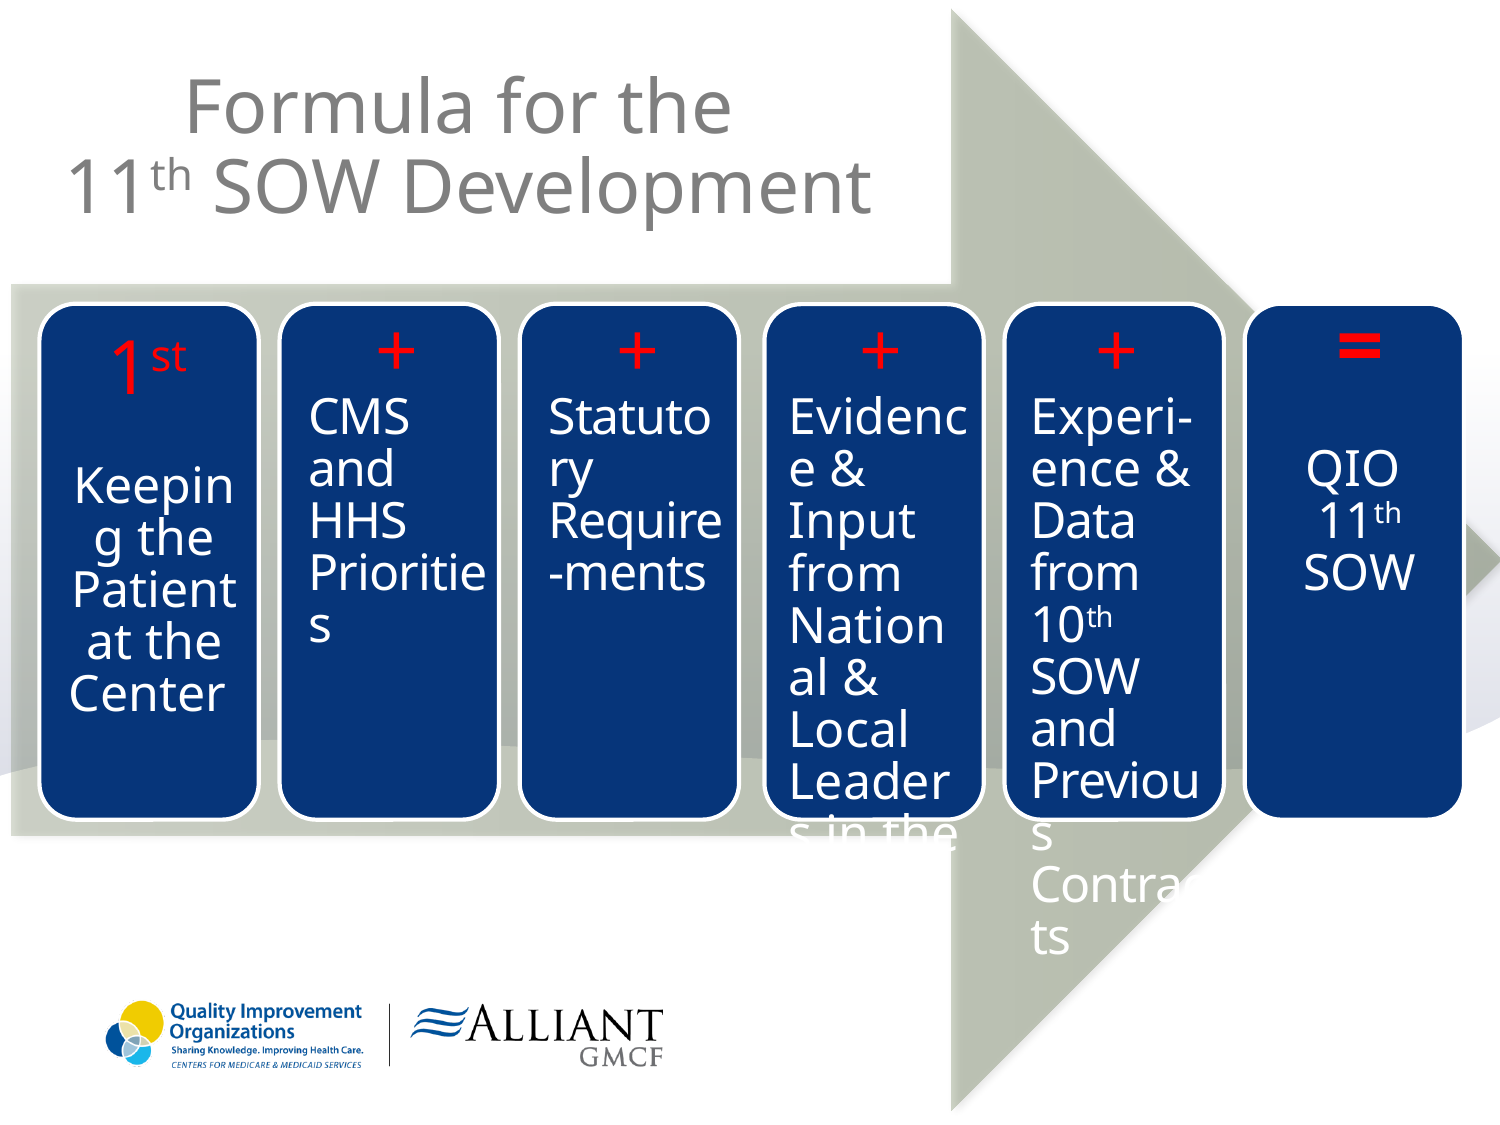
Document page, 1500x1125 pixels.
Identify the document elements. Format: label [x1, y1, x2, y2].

text_box [2, 5, 1500, 1125]
